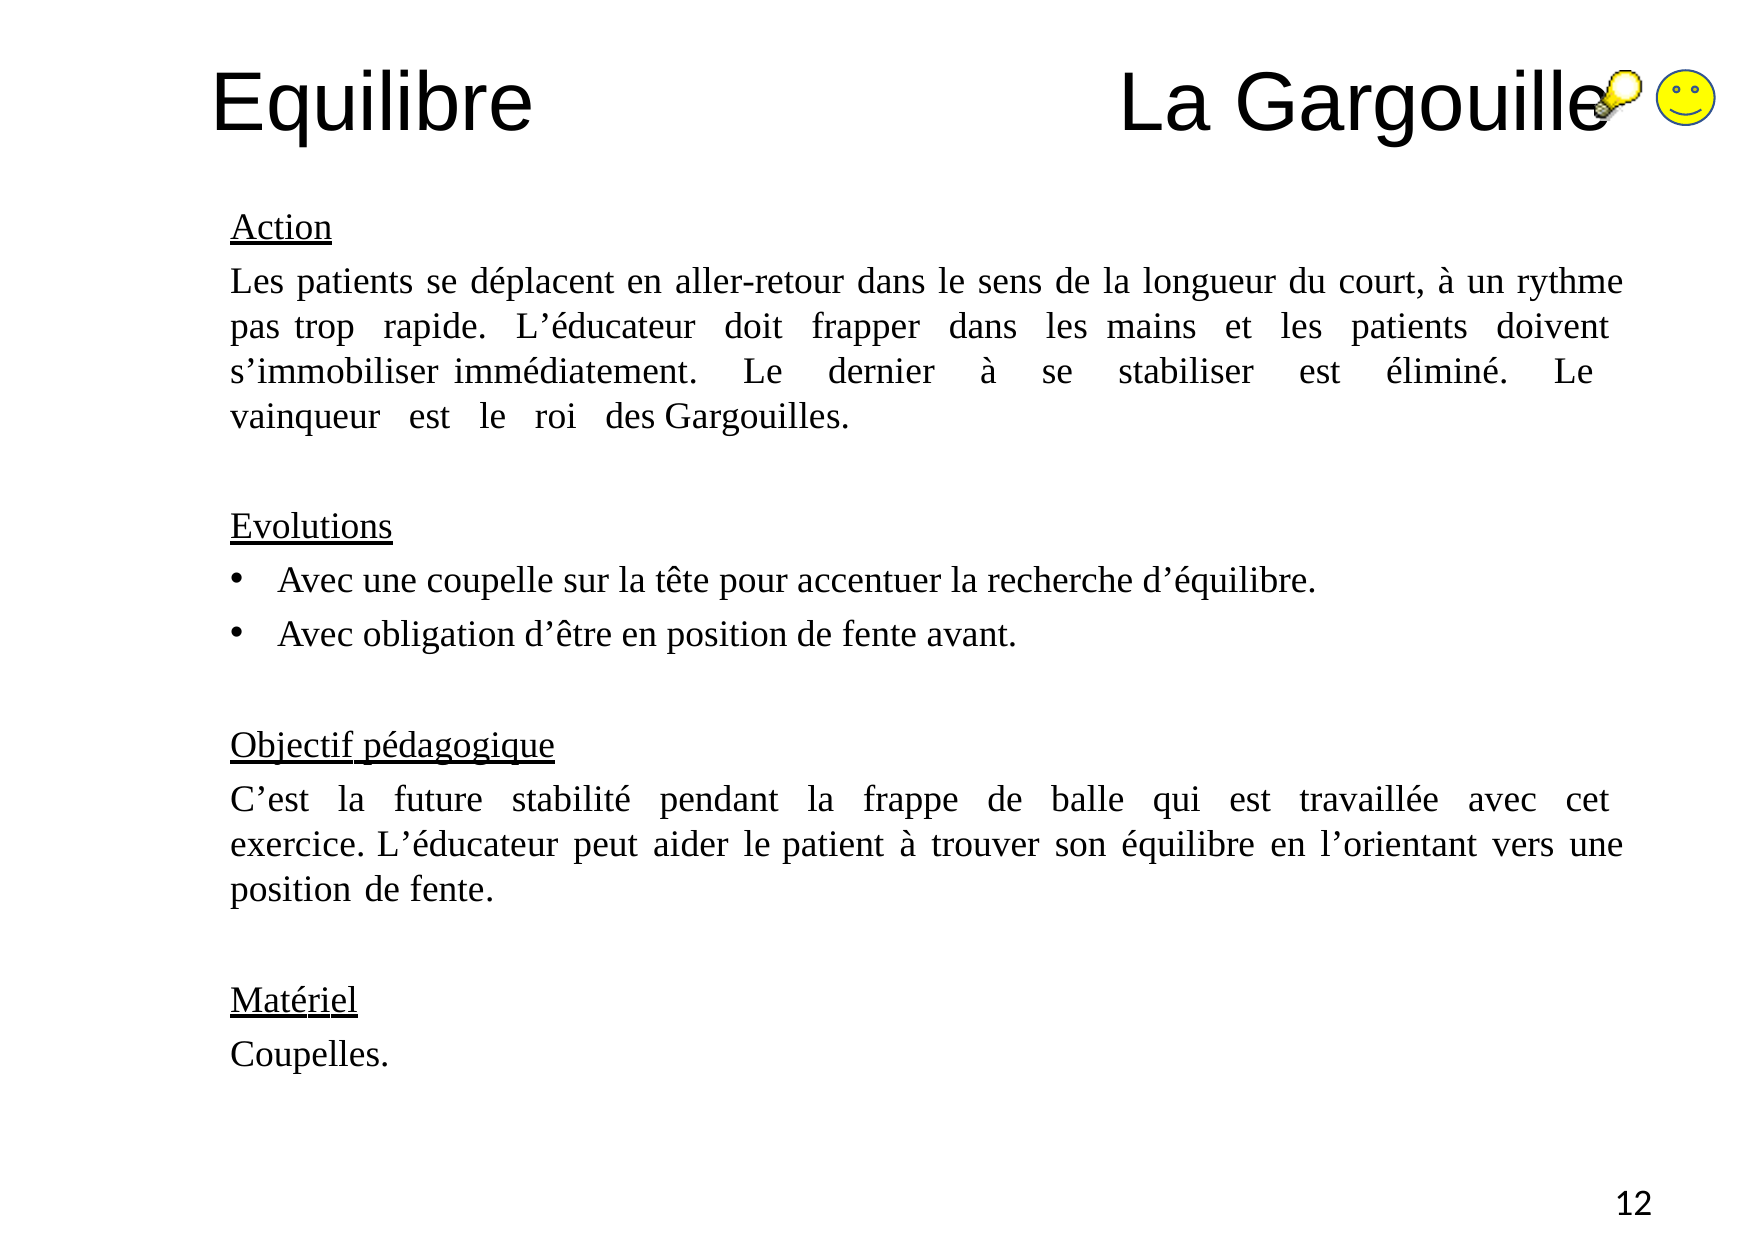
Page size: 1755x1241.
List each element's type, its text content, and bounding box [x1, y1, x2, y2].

text_box 12 [1539, 1170, 1728, 1230]
text_box [1655, 69, 1716, 126]
title Equilibre La Gargouille [182, 0, 1653, 201]
picture [1594, 70, 1645, 121]
text_box Action Les patients se déplacent en aller-retour dans le sens de la longueur du court, à un rythme pas trop rapide. L’éducateur doit frapper dans les mains et les patients doivent s’immobiliser immédiatement. Le dernier à se stabiliser est éliminé. Le vainqueur est le roi des Gargouilles. Evolutions Avec une coupelle sur la tête pour accentuer la recherche d’équilibre. Avec obligation d’être en position de fente avant. Objectif pédagogique C’est la future stabilité pendant la frappe de balle qui est travaillée avec cet exercice. L’éducateur peut aider le patient à trouver son équilibre en l’orientant vers une position de fente. Matériel Coupelles. [228, 201, 1625, 1074]
